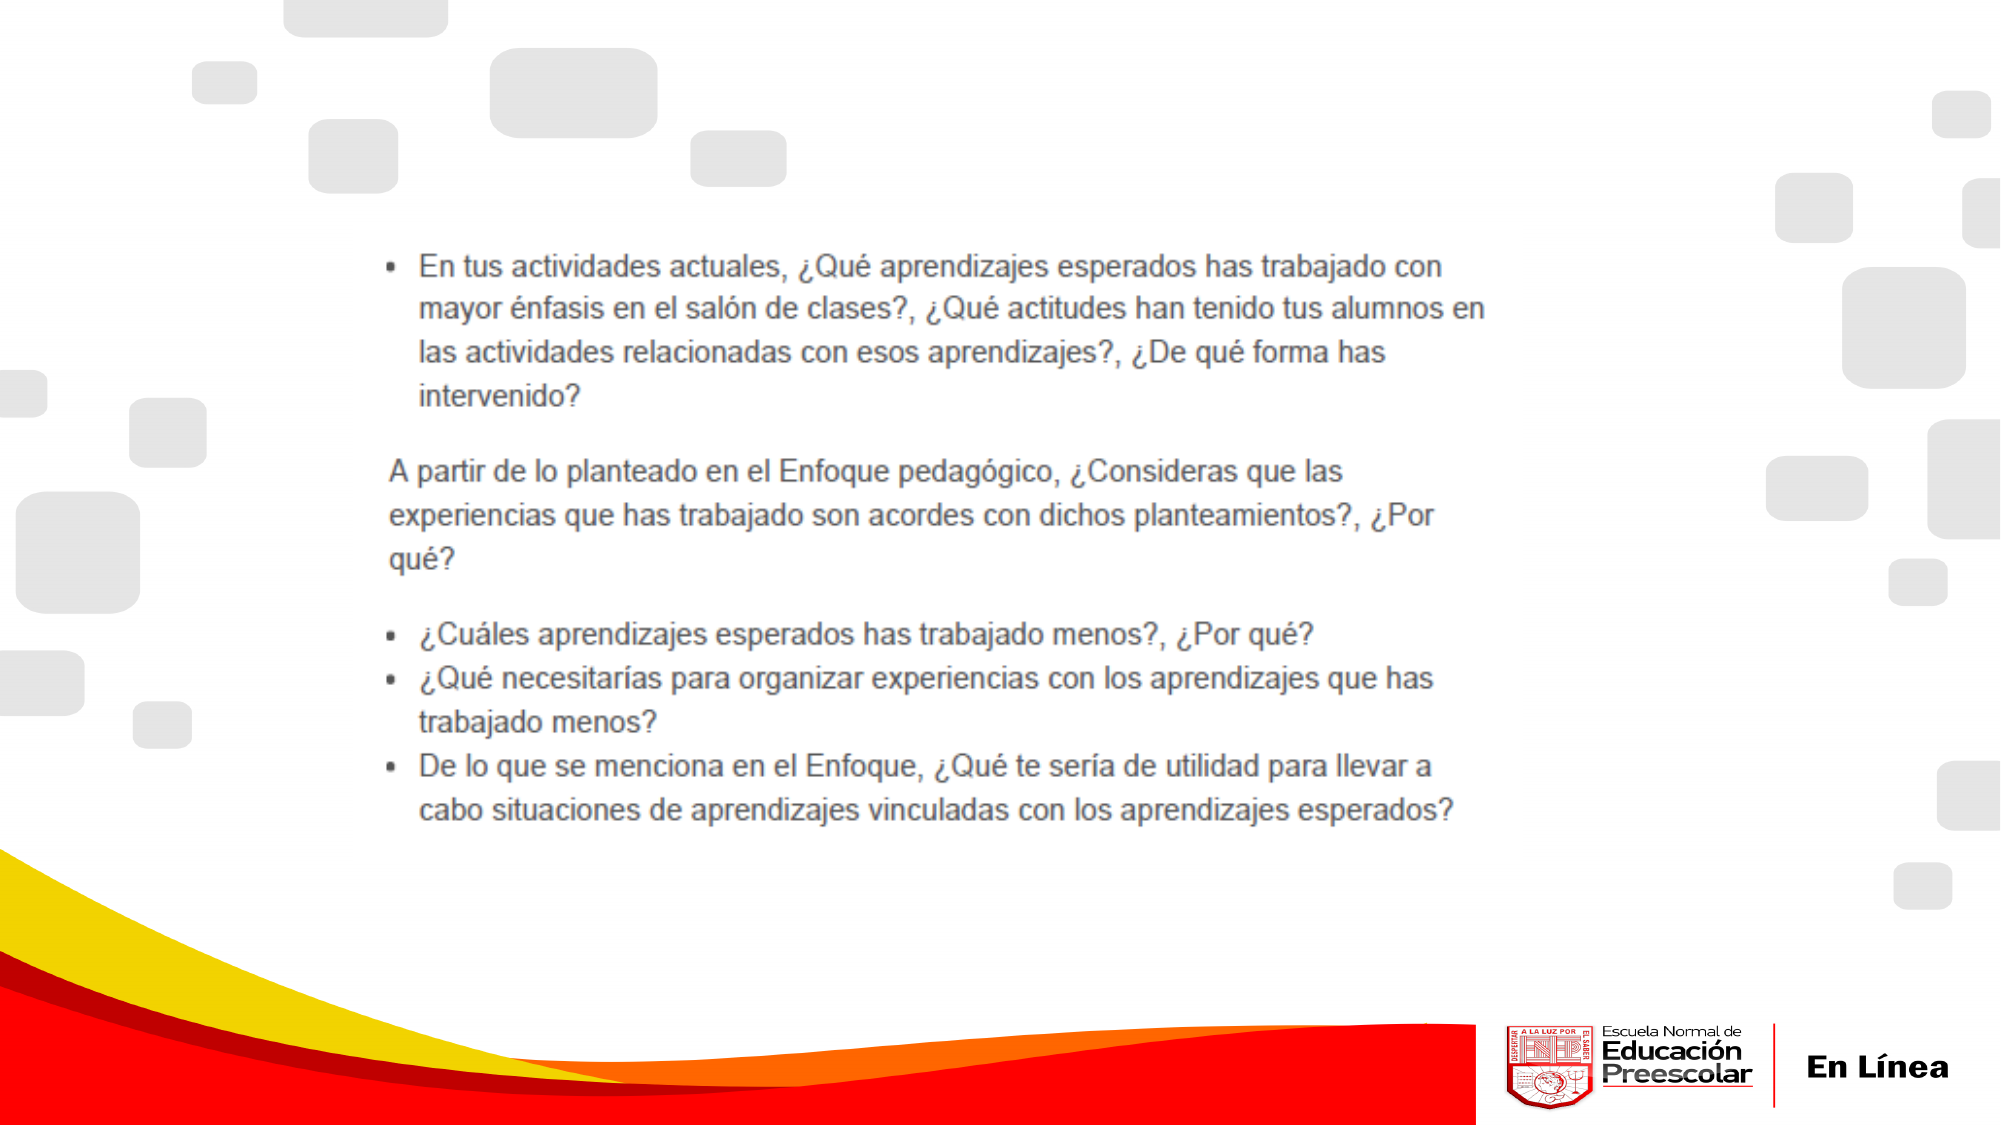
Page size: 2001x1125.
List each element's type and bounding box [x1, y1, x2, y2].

picture [0, 0, 2001, 1125]
list [352, 225, 1524, 861]
